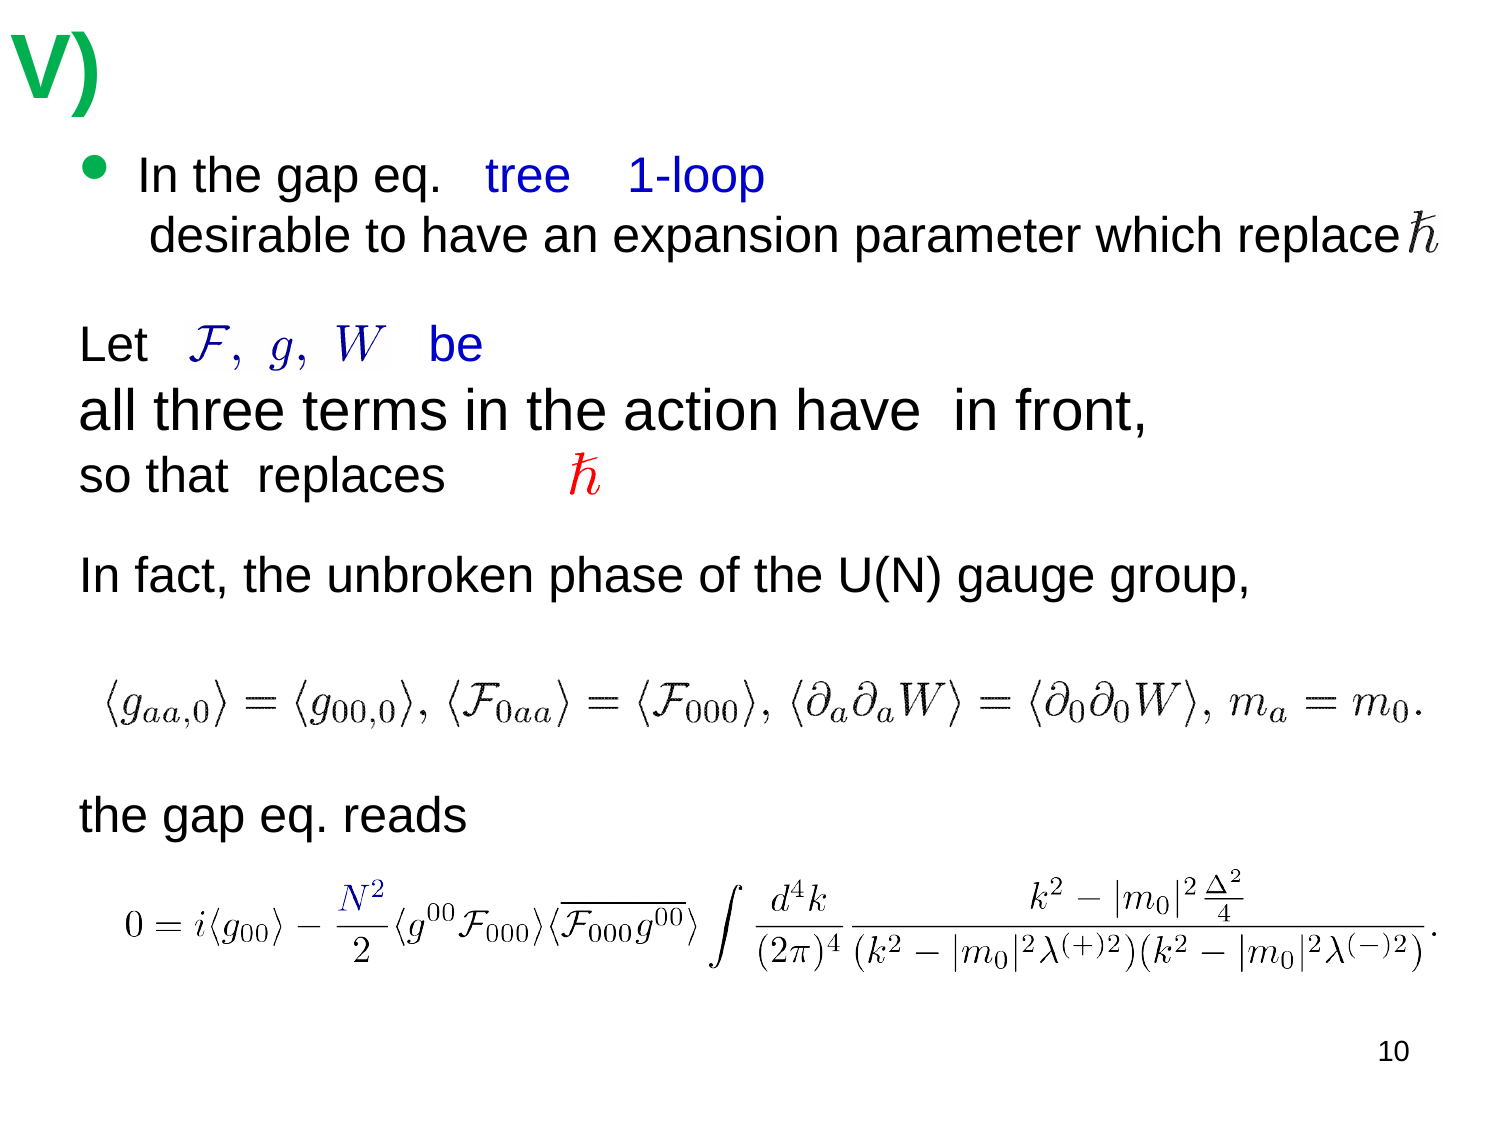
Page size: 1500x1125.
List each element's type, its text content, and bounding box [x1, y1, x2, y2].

picture [1406, 206, 1443, 255]
picture [102, 678, 1424, 730]
picture [183, 320, 391, 372]
picture [567, 448, 604, 496]
slide_number 10 [1074, 1024, 1425, 1103]
text_box V) [0, 0, 118, 125]
picture [125, 869, 1436, 973]
